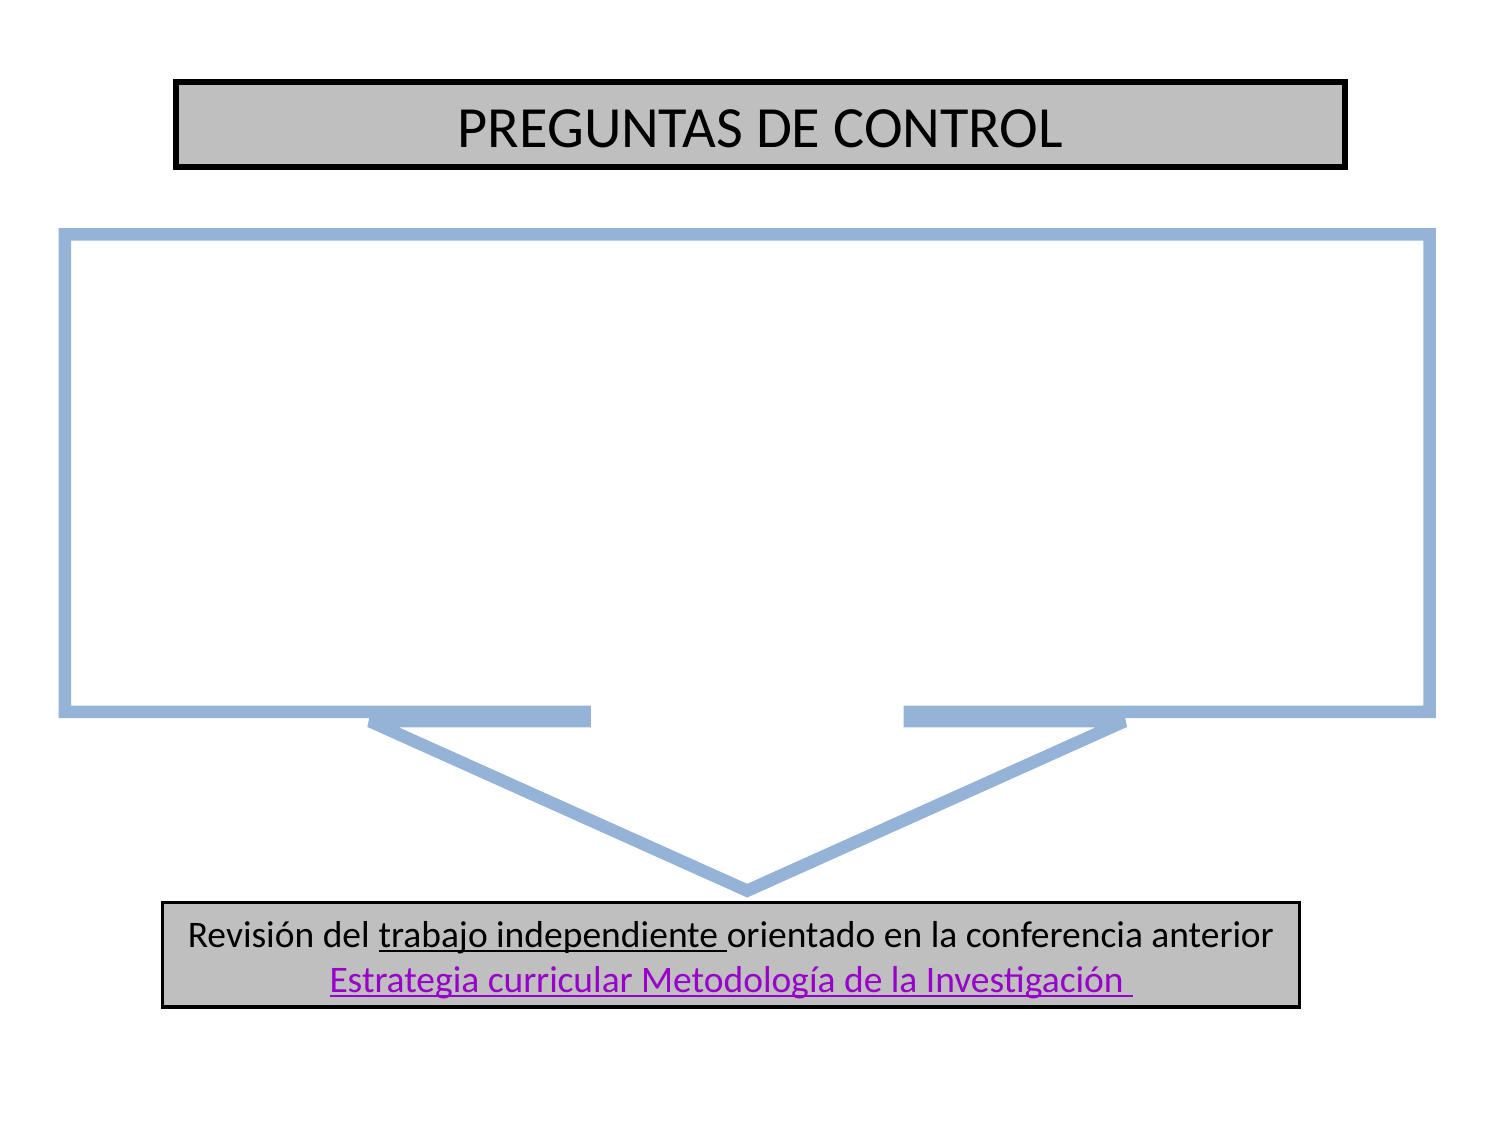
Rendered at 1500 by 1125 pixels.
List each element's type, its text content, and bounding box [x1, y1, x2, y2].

text_box PREGUNTAS DE CONTROL [175, 82, 1345, 167]
text_box [64, 234, 1430, 891]
text_box Revisión del trabajo independiente orientado en la conferencia anterior Estrategia curricular Metodología de la Investigación [162, 902, 1300, 1008]
